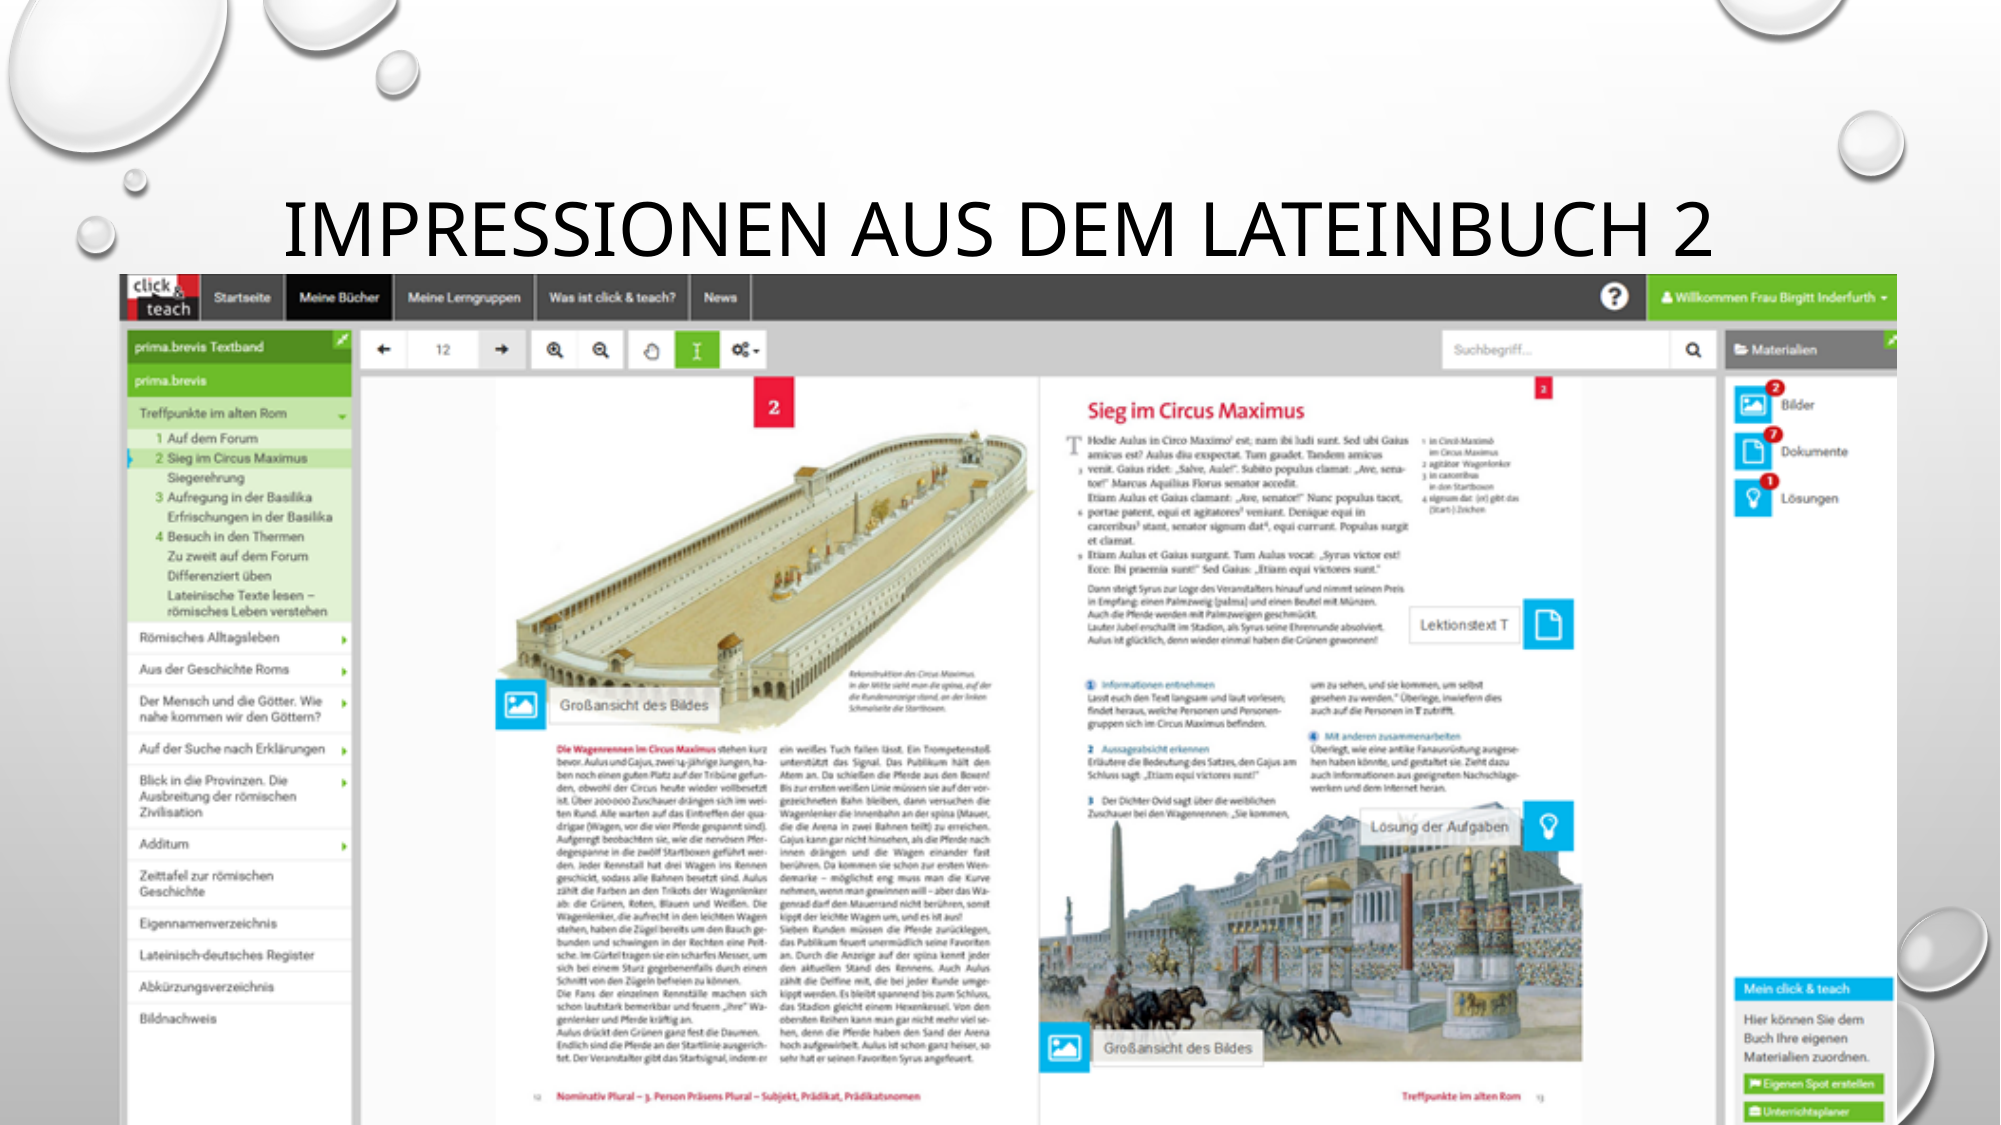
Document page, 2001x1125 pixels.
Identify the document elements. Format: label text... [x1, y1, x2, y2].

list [103, 274, 1897, 1125]
title Impressionen aus dem Lateinbuch 2 [149, 101, 1851, 273]
picture [0, 0, 2000, 1125]
